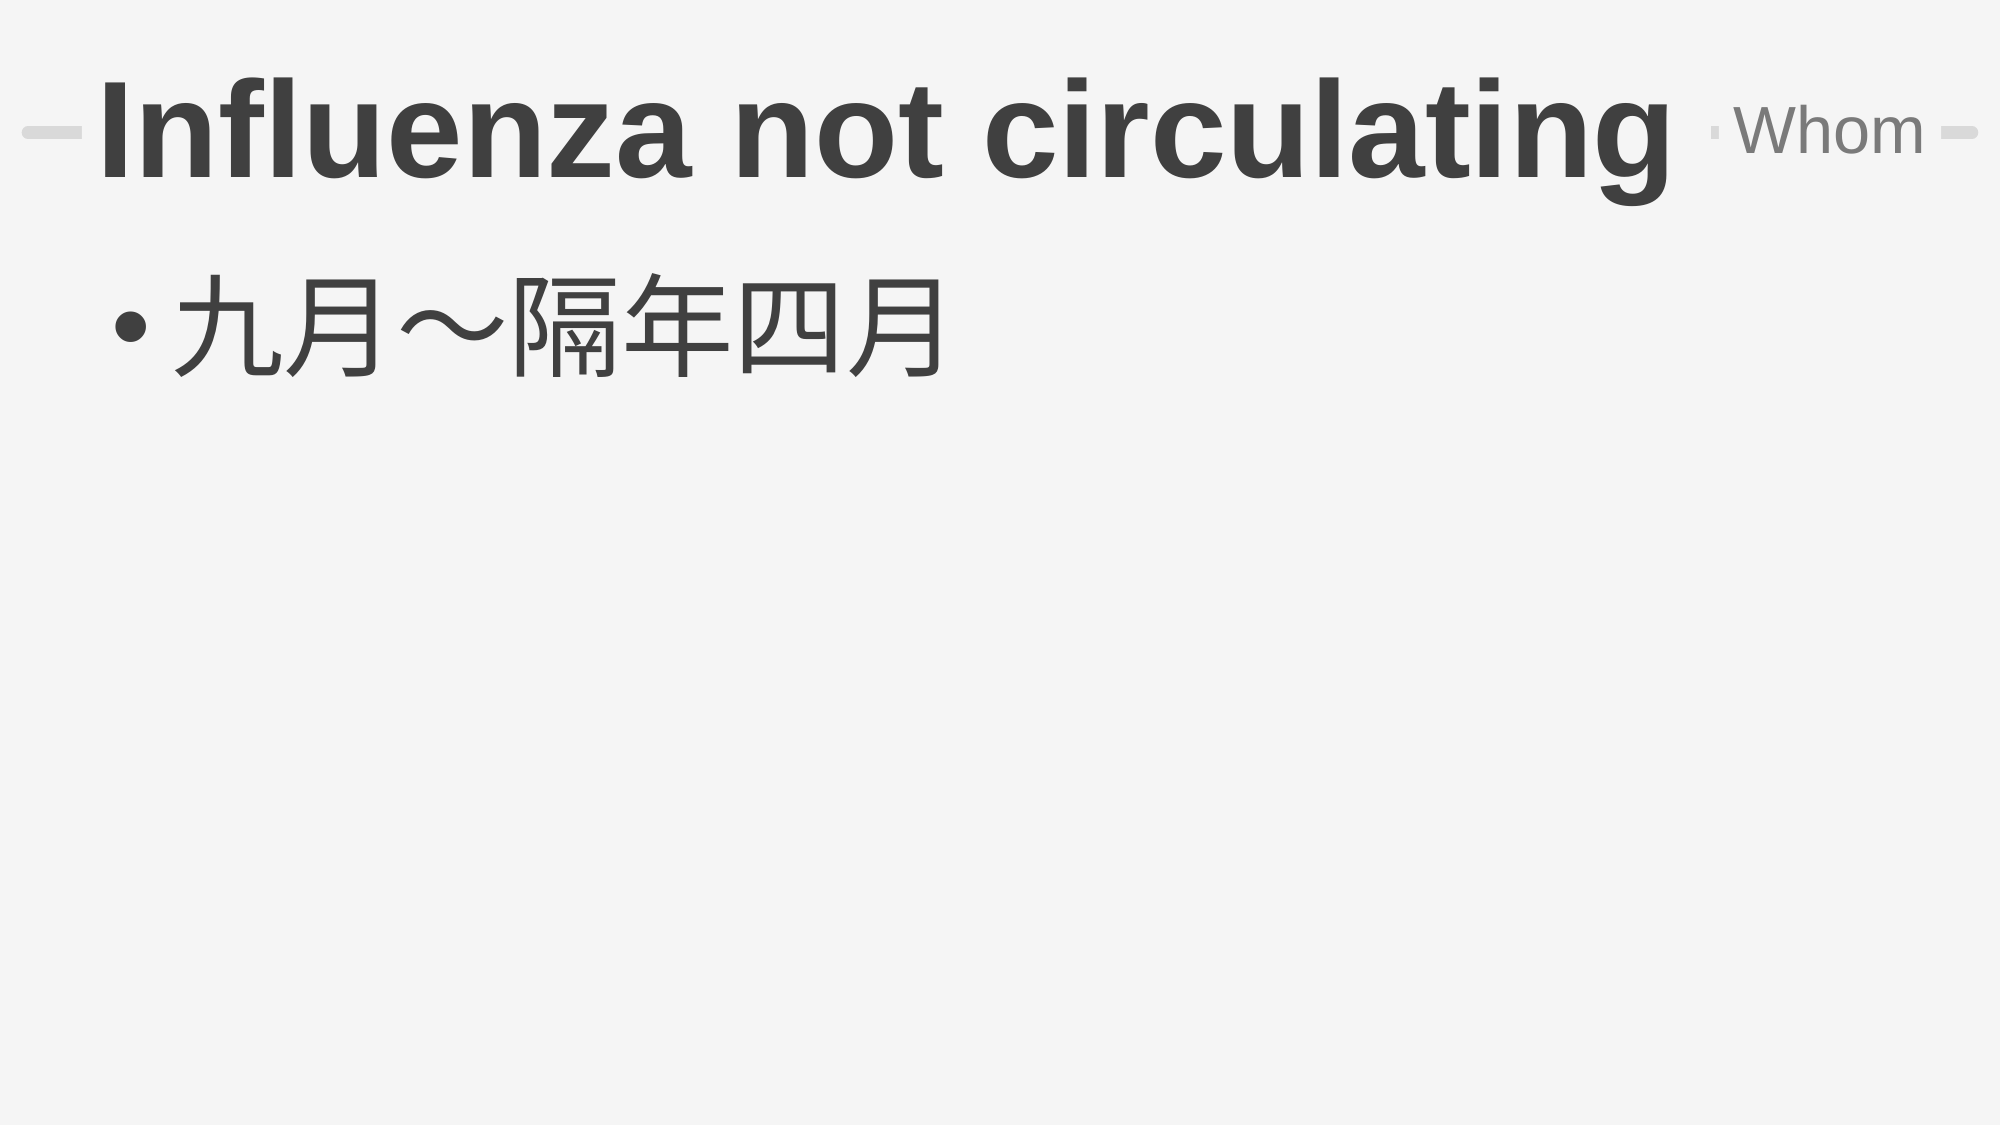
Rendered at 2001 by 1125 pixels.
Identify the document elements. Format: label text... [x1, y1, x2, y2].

title Influenza not circulating [81, 50, 1711, 216]
list 九月～隔年四月 [96, 264, 1904, 1050]
text_box Whom [1718, 79, 1942, 175]
